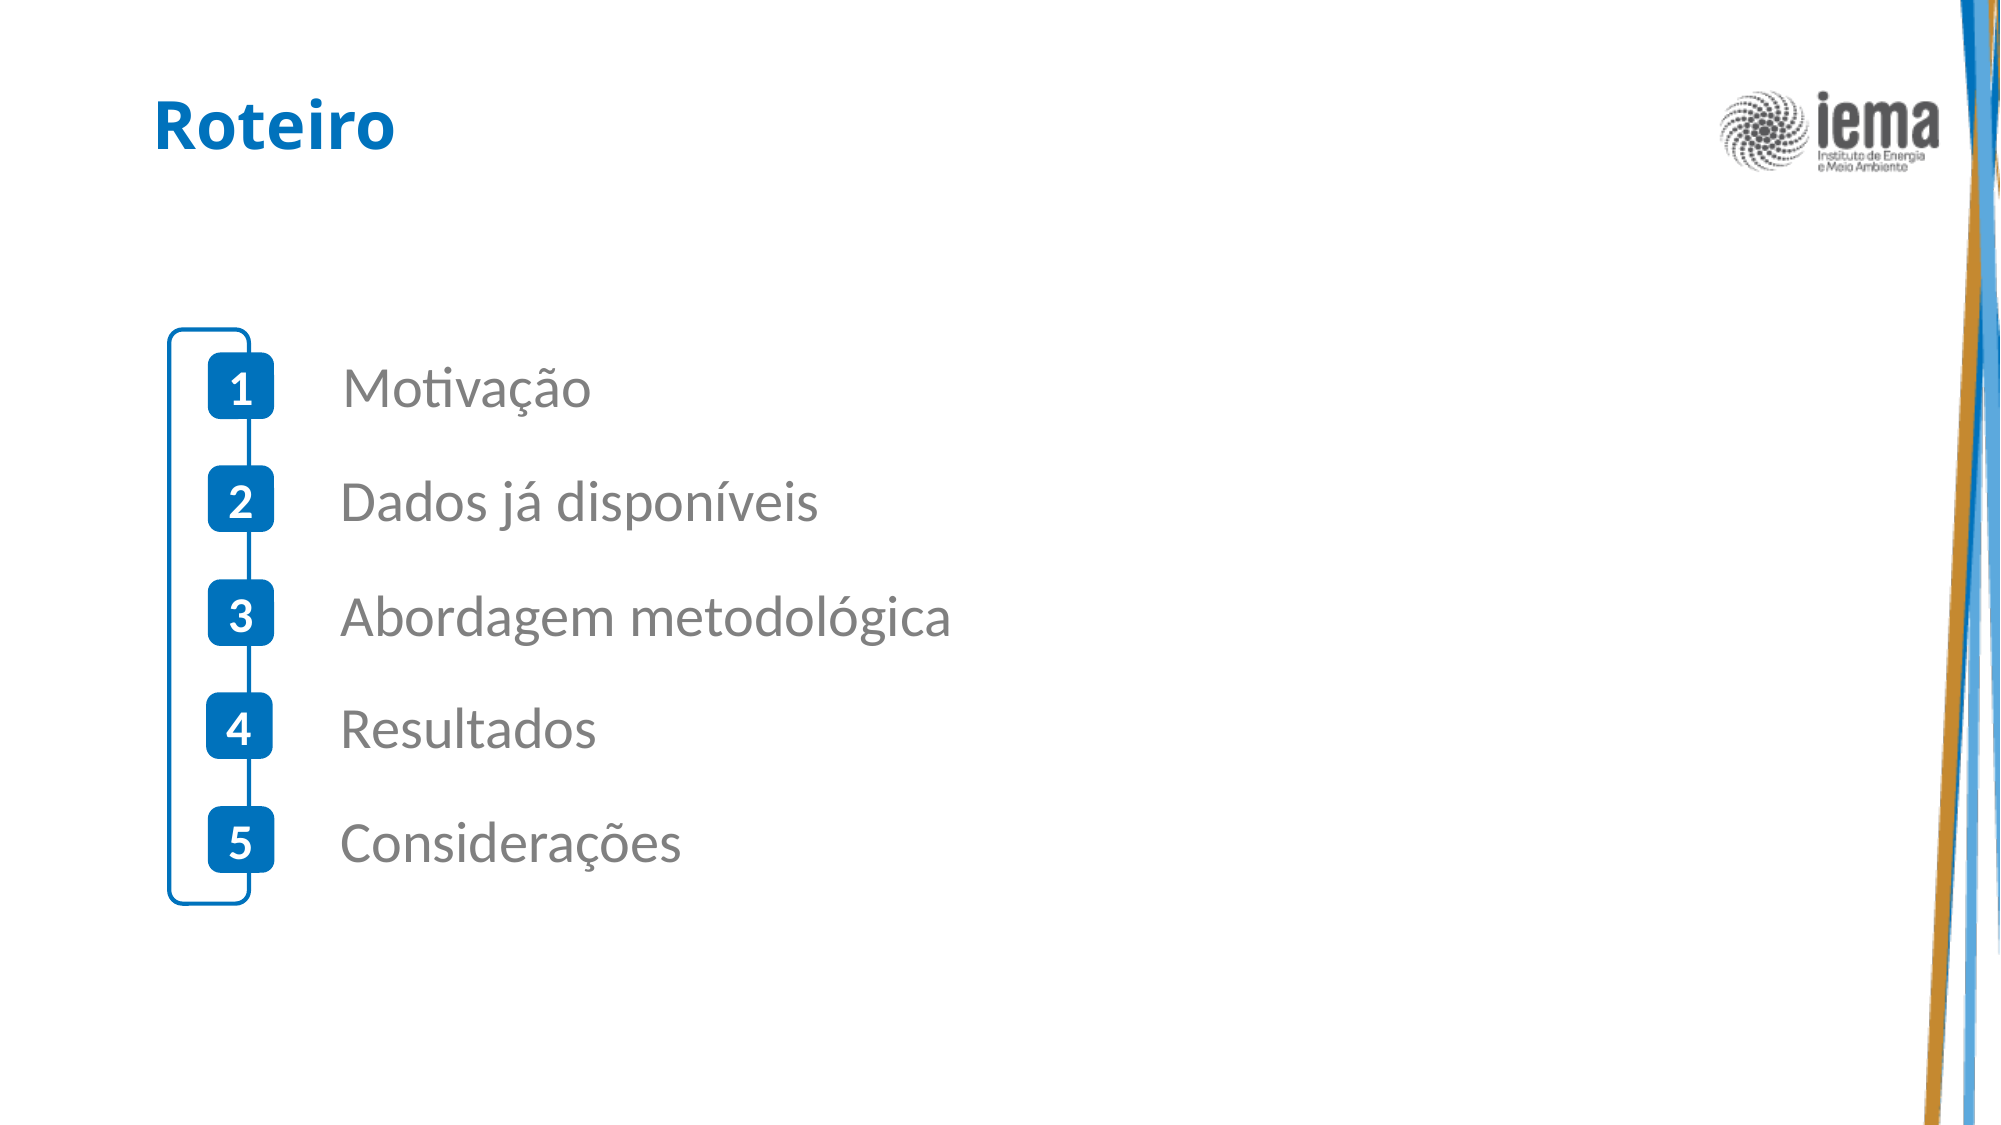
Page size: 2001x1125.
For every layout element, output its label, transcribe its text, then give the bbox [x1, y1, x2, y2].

title Roteiro [137, 19, 1719, 237]
picture [0, 0, 2000, 1125]
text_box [169, 329, 1579, 904]
